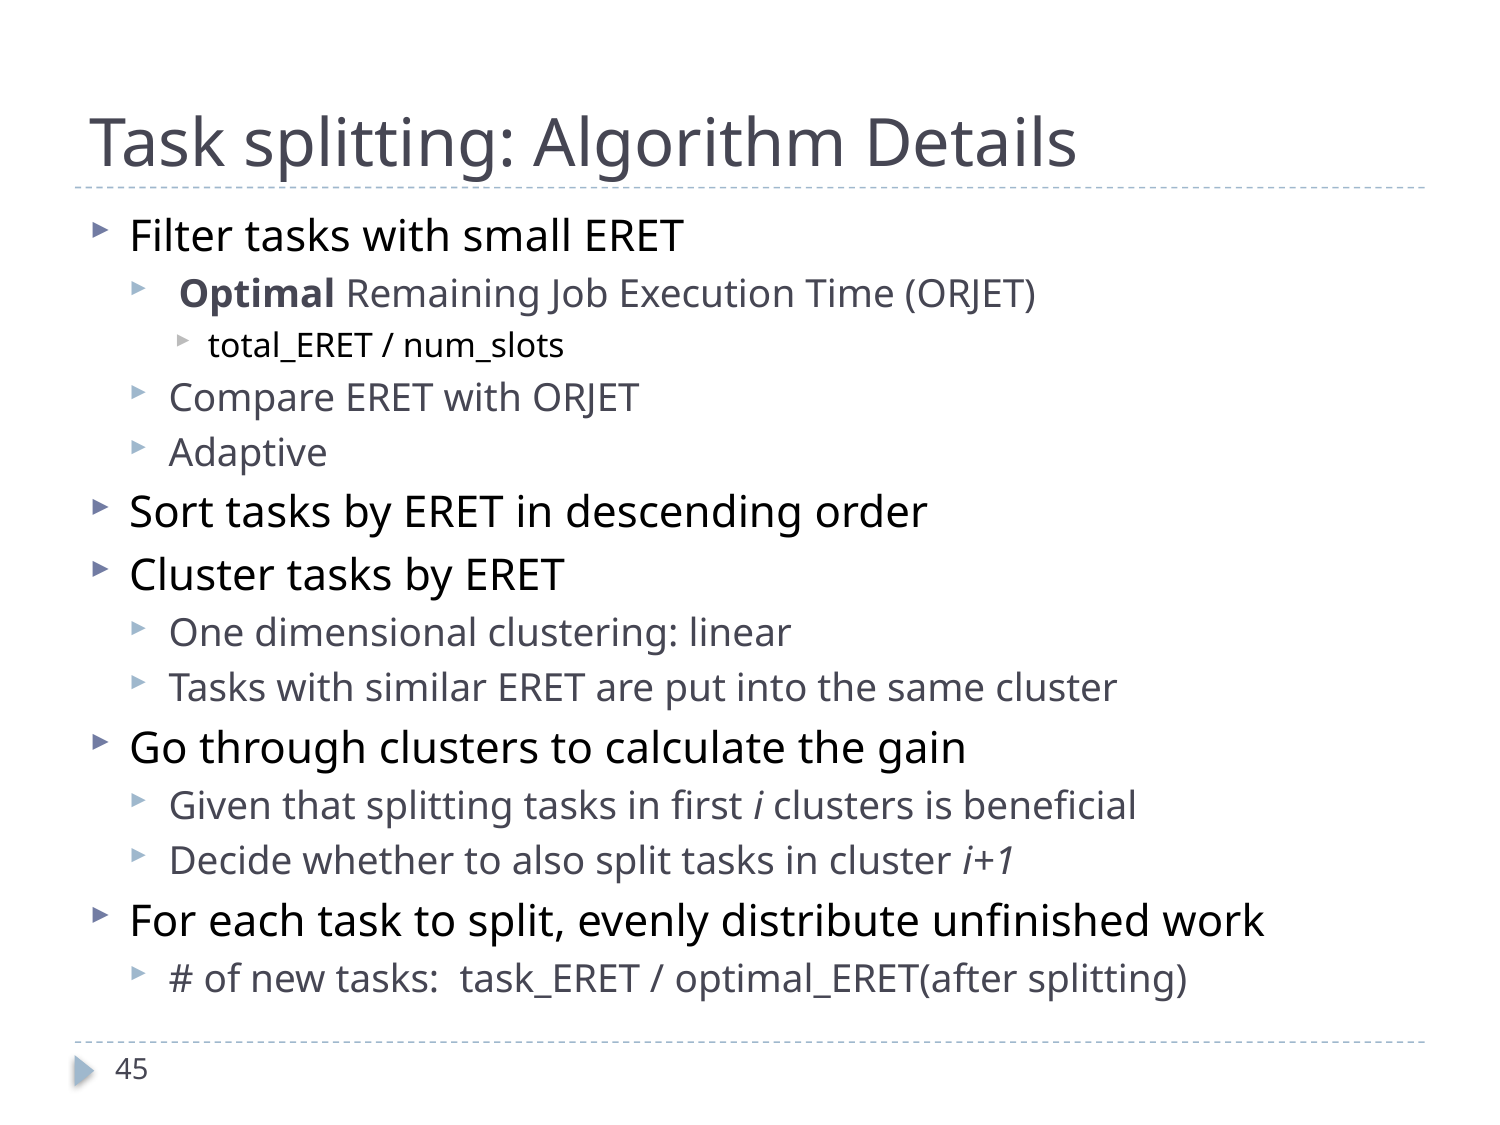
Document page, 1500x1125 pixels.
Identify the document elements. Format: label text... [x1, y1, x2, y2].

slide_number 45 [100, 1042, 426, 1103]
title Task splitting: Algorithm Details [75, 24, 1425, 188]
list Filter tasks with small ERET Optimal Remaining Job Execution Time (ORJET) total_ERET / num_slots Compare ERET with ORJET Adaptive Sort tasks by ERET in descending order Cluster tasks by ERET One dimensional clustering: linear Tasks with similar ERET are put into the same cluster Go through clusters to calculate the gain Given that splitting tasks in first i clusters is beneficial Decide whether to also split tasks in cluster i+1 For each task to split, evenly distribute unfinished work # of new tasks: task_ERET / optimal_ERET(after splitting) [75, 200, 1425, 1010]
